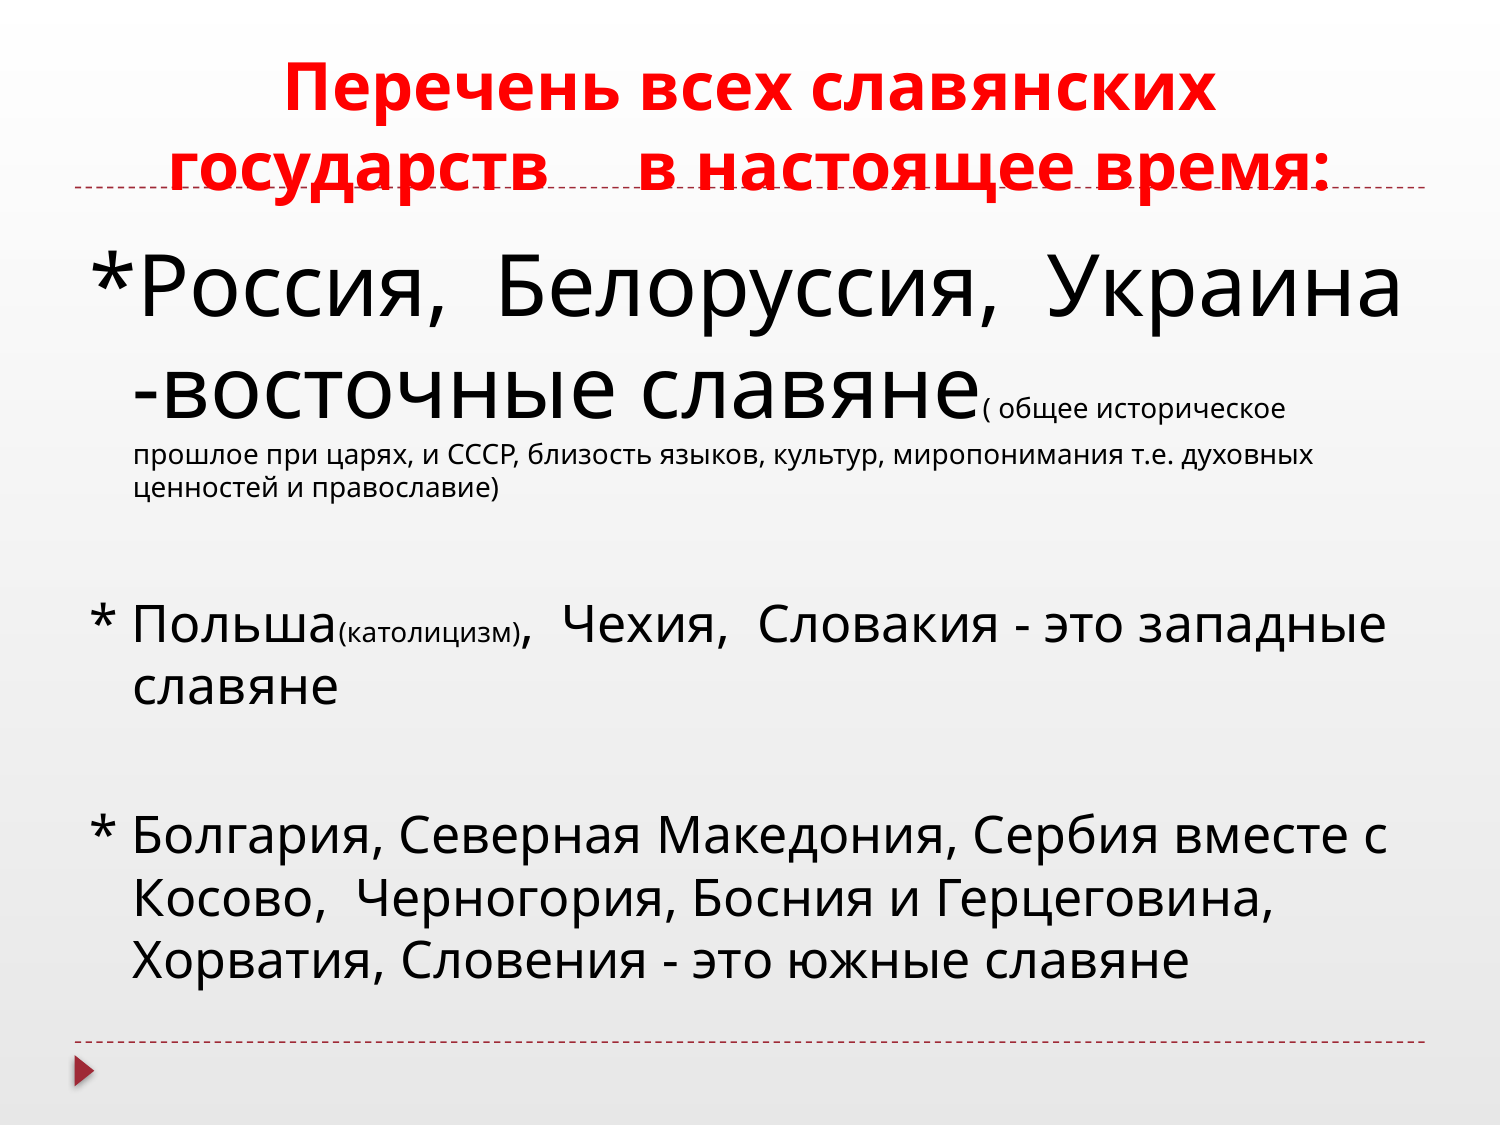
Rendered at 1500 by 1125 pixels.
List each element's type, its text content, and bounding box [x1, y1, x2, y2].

title Перечень всех славянских государств в настоящее время: [75, 24, 1425, 211]
list *Россия, Белоруссия, Украина -восточные славяне( общее историческое прошлое при царях, и СССР, близость языков, культур, миропонимания т.е. духовных ценностей и православие) * Польша(католицизм), Чехия, Словакия - это западные славяне * Болгария, Северная Македония, Сербия вместе с Косово, Черногория, Босния и Герцеговина, Хорватия, Словения - это южные славяне [75, 222, 1425, 1010]
